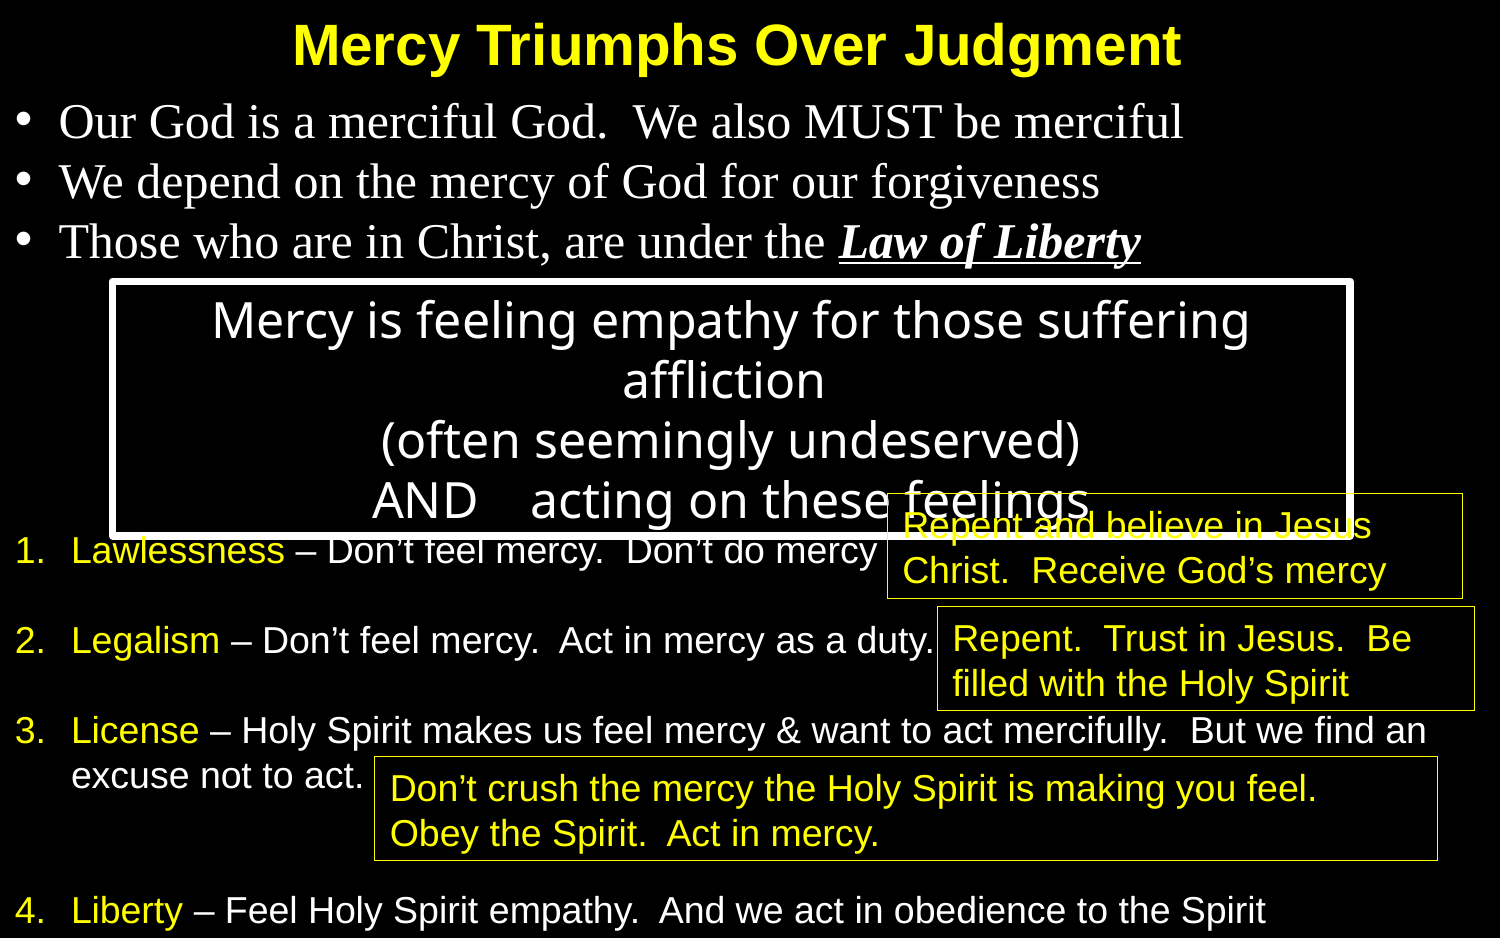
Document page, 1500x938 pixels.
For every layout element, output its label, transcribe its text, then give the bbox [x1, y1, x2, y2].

text_box Mercy is feeling empathy for those suffering affliction (often seemingly undeserved) AND acting on these feelings [112, 281, 1350, 518]
text_box Repent. Trust in Jesus. Be filled with the Holy Spirit [937, 606, 1475, 711]
text_box Don’t crush the mercy the Holy Spirit is making you feel. Obey the Spirit. Act in mercy. [374, 756, 1438, 861]
text_box Mercy Triumphs Over Judgment [237, 0, 1238, 85]
text_box Repent and believe in Jesus Christ. Receive God’s mercy [887, 493, 1463, 599]
text_box Our God is a merciful God. We also MUST be merciful We depend on the mercy of God for our forgiveness Those who are in Christ, are under the Law of Liberty [0, 81, 1500, 276]
text_box Lawlessness – Don’t feel mercy. Don’t do mercy Legalism – Don’t feel mercy. Act in mercy as a duty. License – Holy Spirit makes us feel mercy & want to act mercifully. But we find an excuse not to act. Liberty – Feel Holy Spirit empathy. And we act in obedience to the Spirit [0, 518, 1463, 938]
